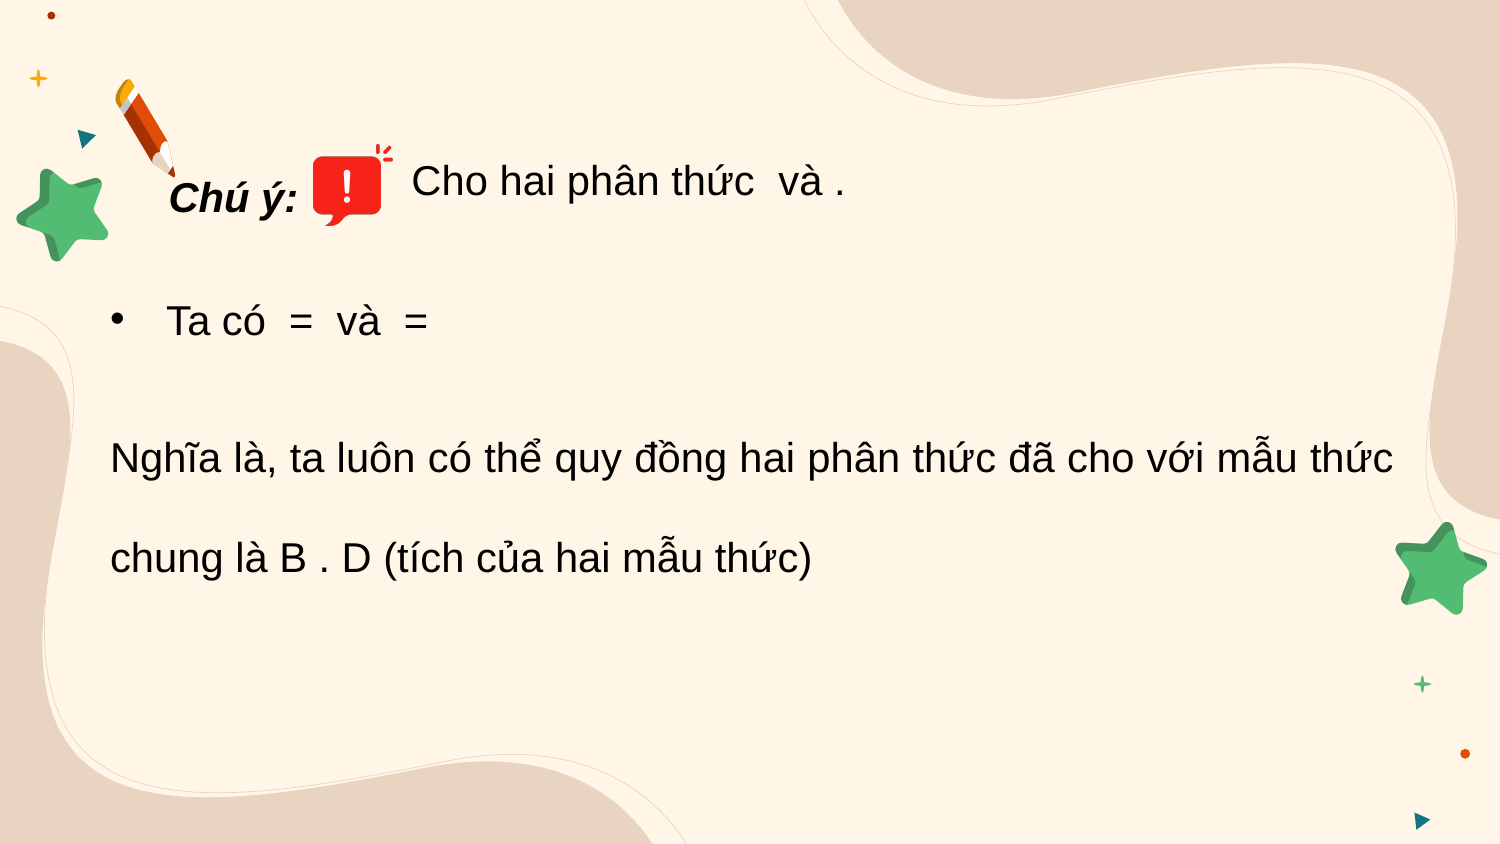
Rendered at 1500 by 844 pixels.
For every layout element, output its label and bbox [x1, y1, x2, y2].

text_box [153, 138, 1469, 226]
text_box [110, 83, 188, 170]
